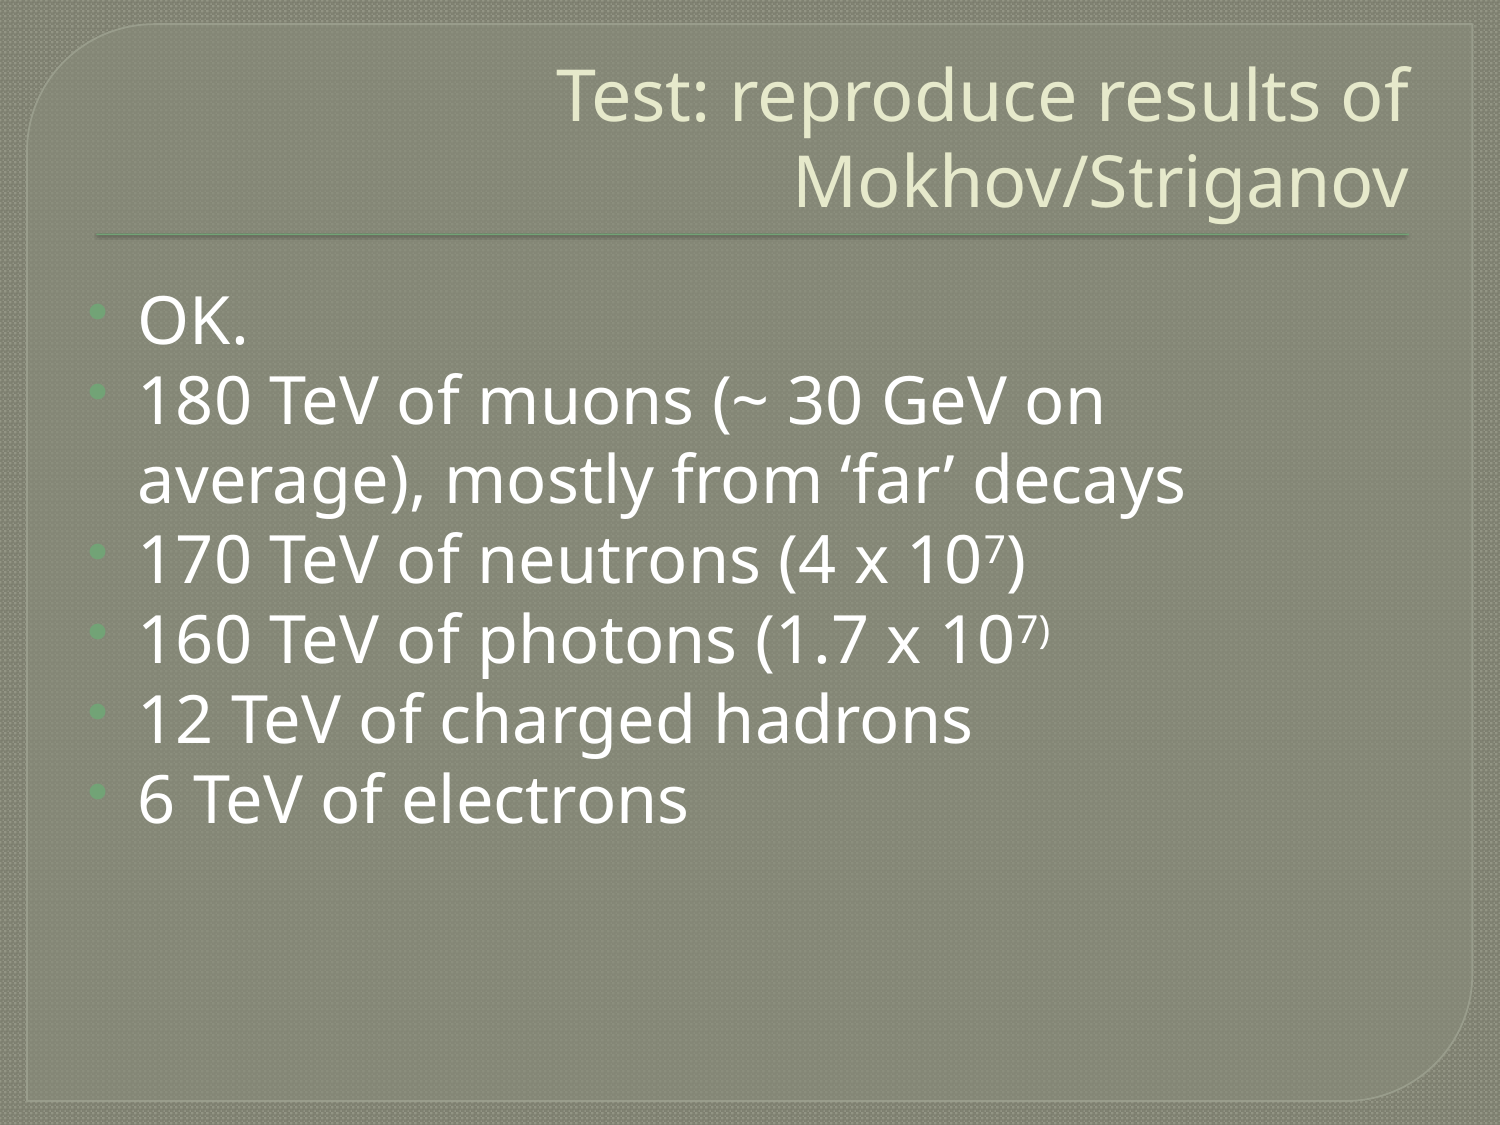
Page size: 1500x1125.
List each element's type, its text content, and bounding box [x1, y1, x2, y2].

title Test: reproduce results of Mokhov/Striganov [75, 41, 1425, 230]
list OK. 180 TeV of muons (~ 30 GeV on average), mostly from ‘far’ decays 170 TeV of neutrons (4 x 107) 160 TeV of photons (1.7 x 107) 12 TeV of charged hadrons 6 TeV of electrons [75, 270, 1425, 1013]
